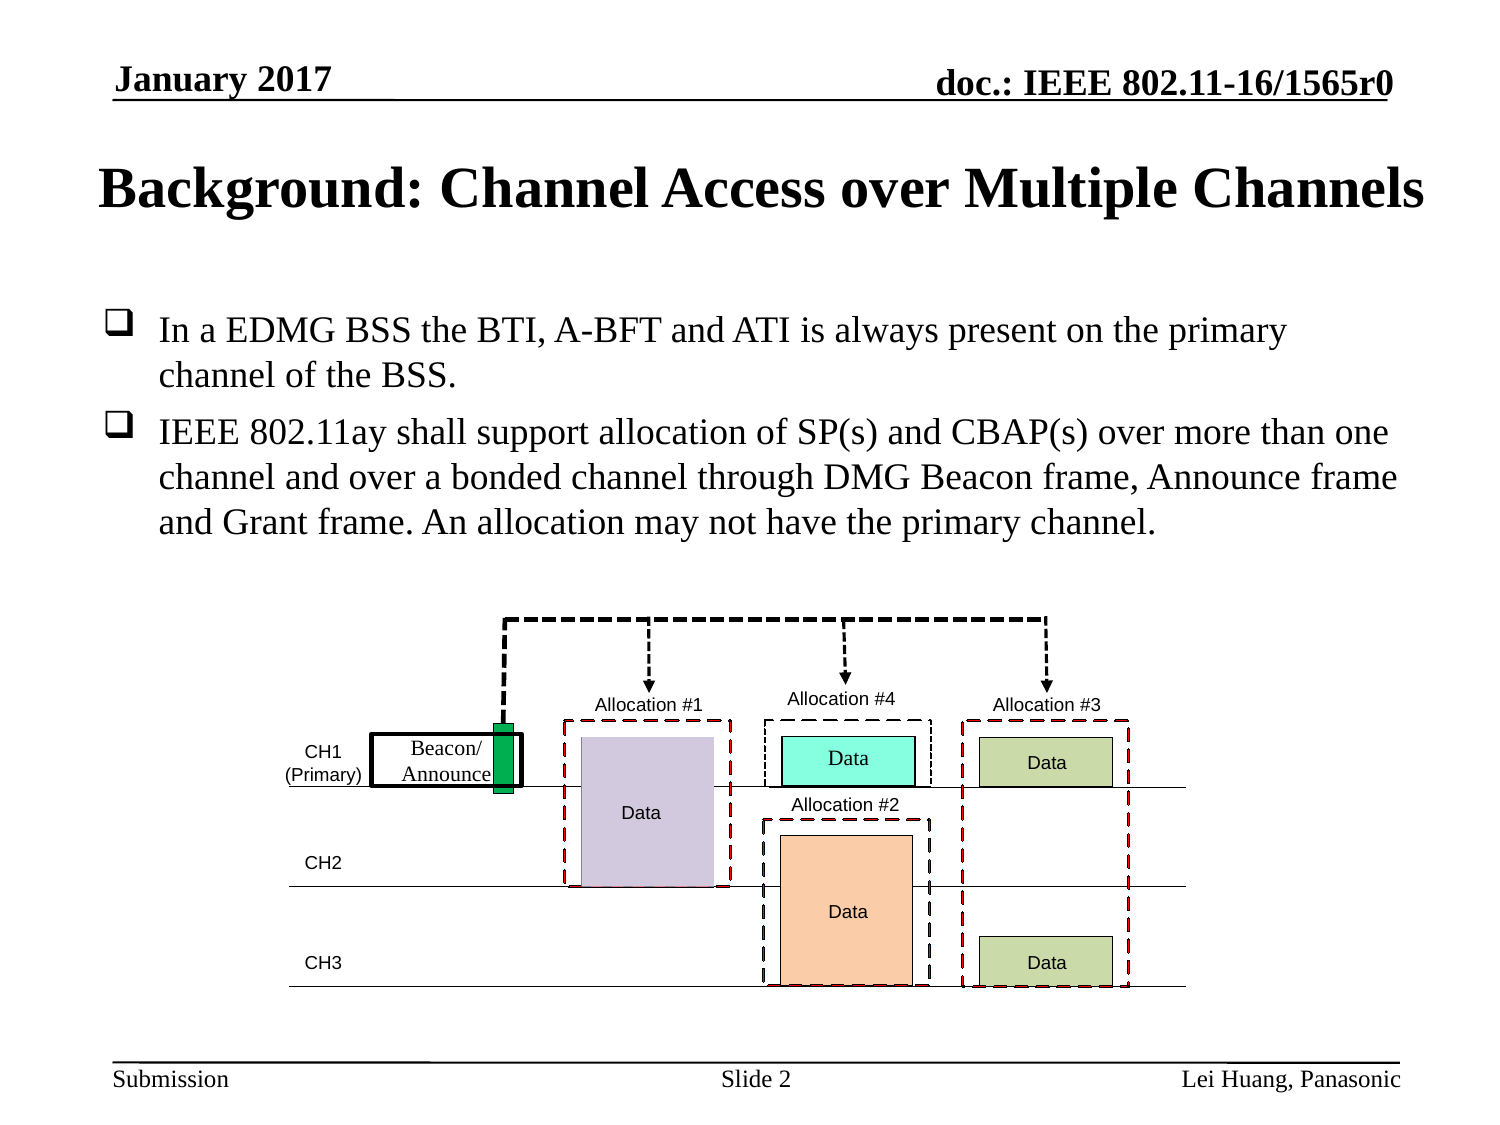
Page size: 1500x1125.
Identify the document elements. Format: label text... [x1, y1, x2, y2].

slide_number Slide 2 [712, 1061, 800, 1123]
title Background: Channel Access over Multiple Channels [37, 134, 1489, 235]
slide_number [114, 54, 493, 100]
footer Lei Huang, Panasonic [878, 1061, 1402, 1093]
list In a EDMG BSS the BTI, A-BFT and ATI is always present on the primary channel of the BSS. IEEE 802.11ay shall support allocation of SP(s) and CBAP(s) over more than one channel and over a bonded channel through DMG Beacon frame, Announce frame and Grant frame. An allocation may not have the primary channel. [87, 297, 1426, 572]
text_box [284, 615, 1186, 988]
